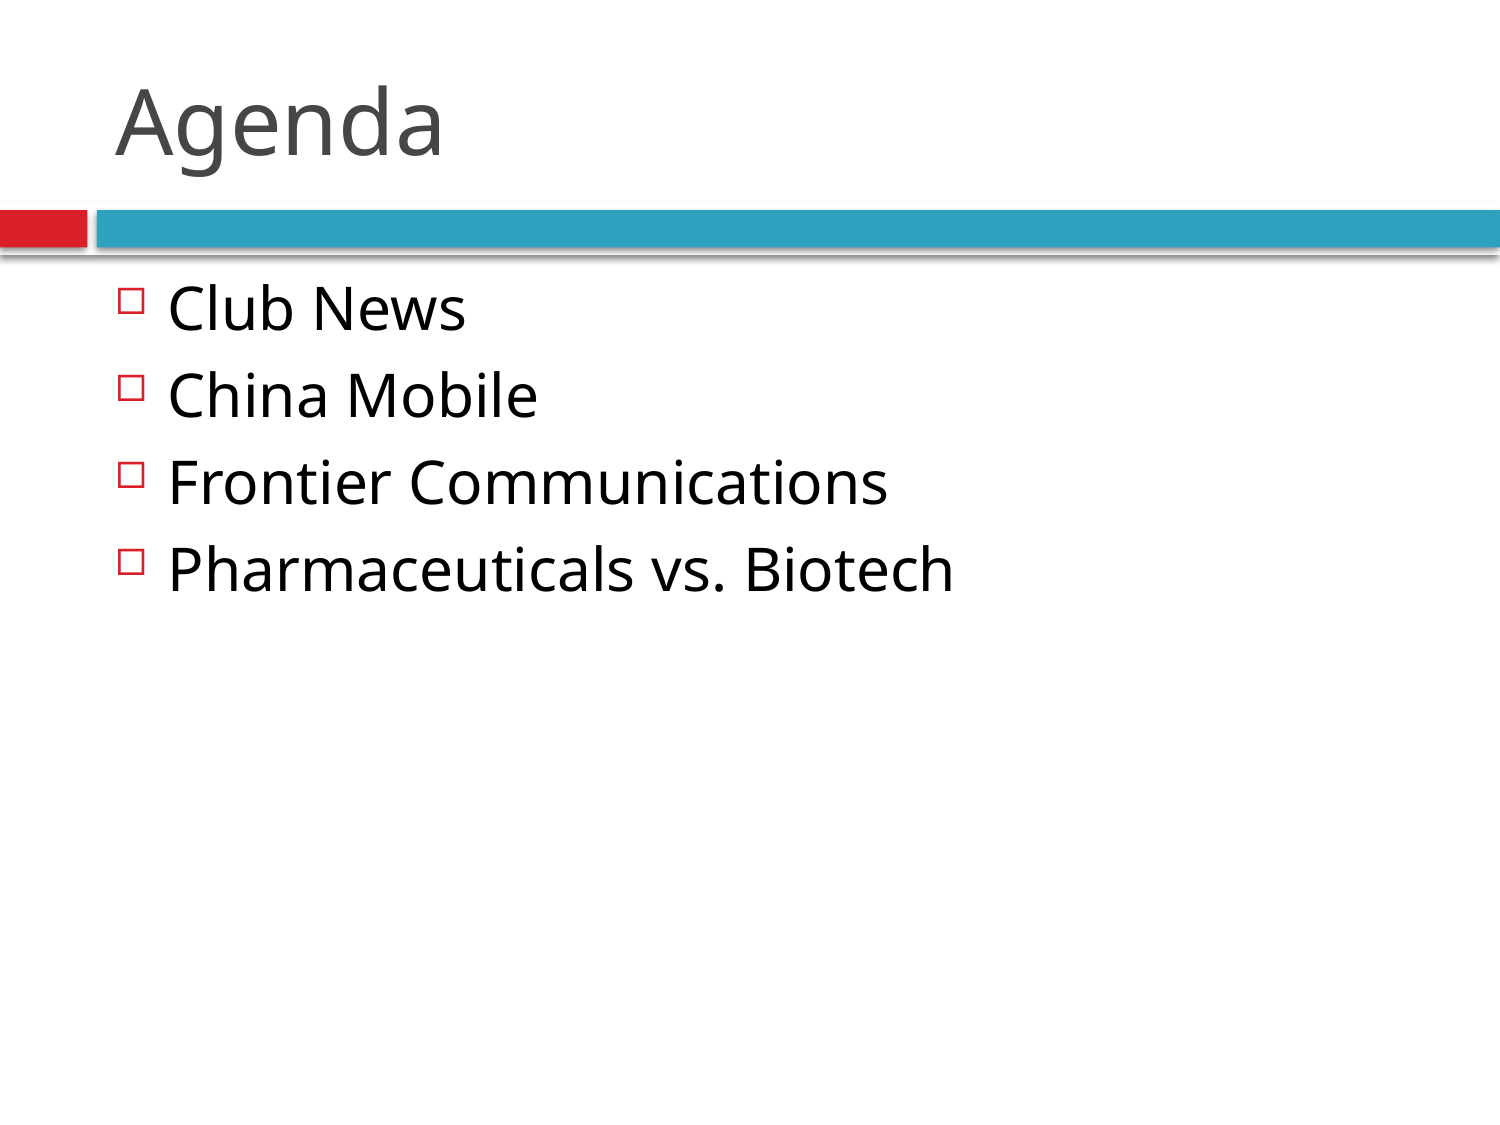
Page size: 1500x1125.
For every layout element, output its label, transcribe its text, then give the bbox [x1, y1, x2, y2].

title Agenda [100, 37, 1438, 200]
list Club News China Mobile Frontier Communications Pharmaceuticals vs. Biotech [100, 262, 1438, 1000]
